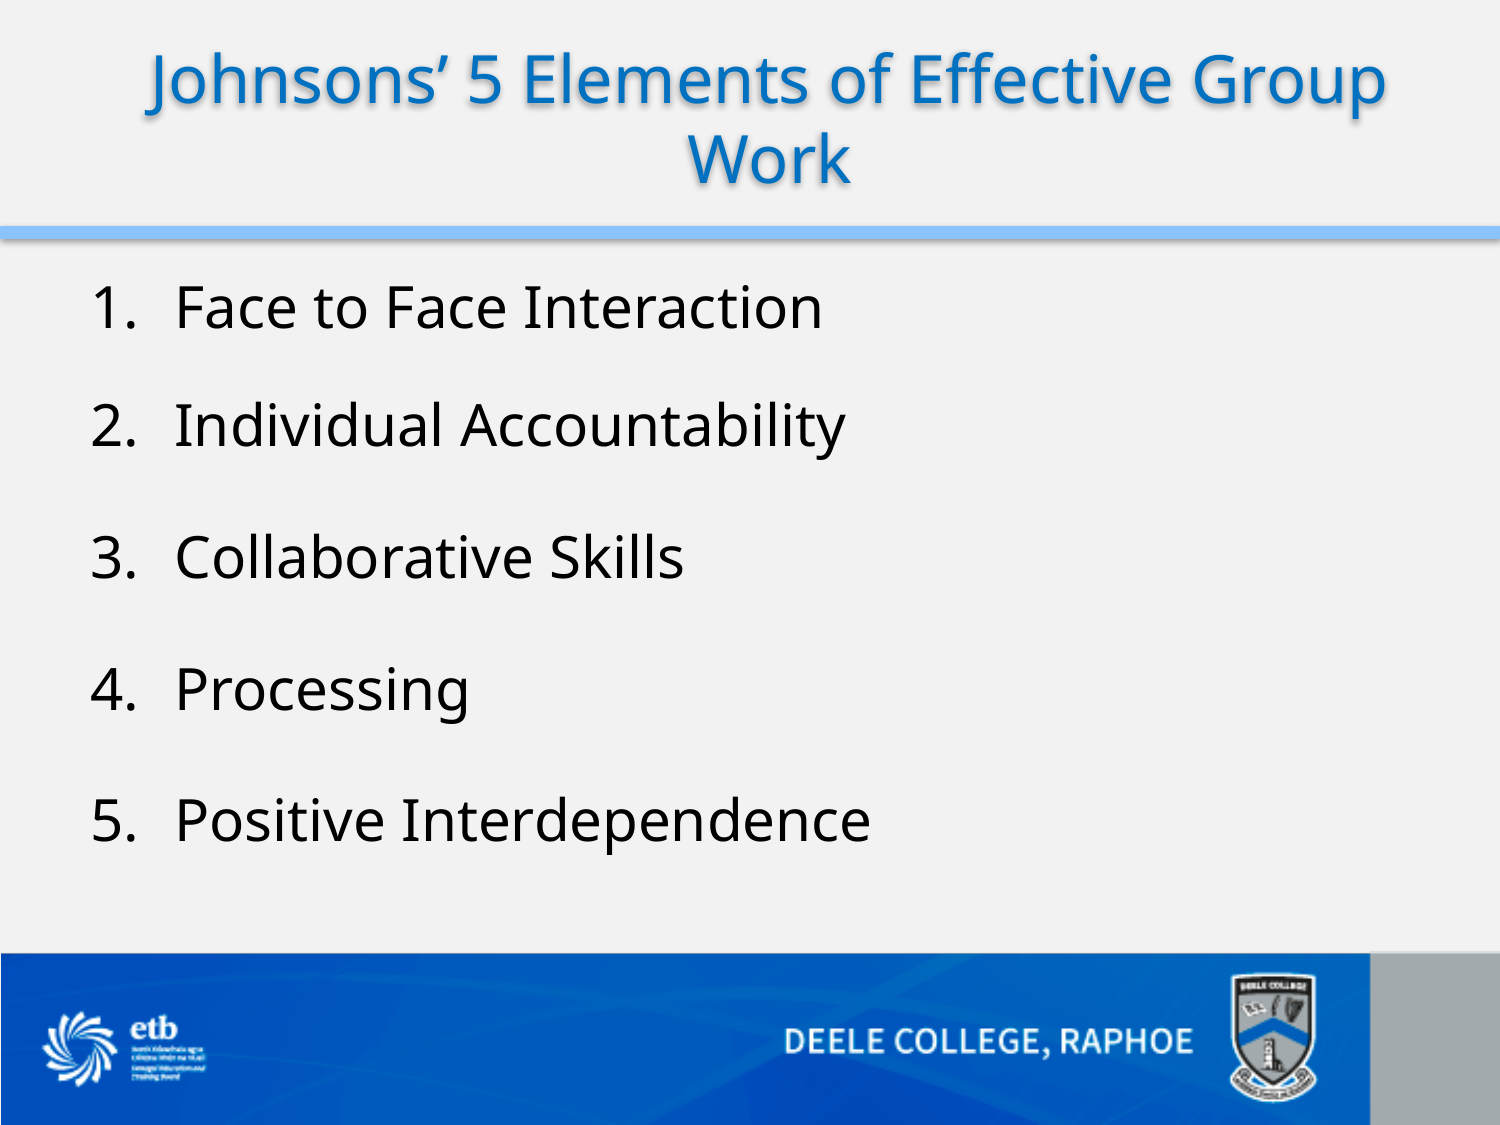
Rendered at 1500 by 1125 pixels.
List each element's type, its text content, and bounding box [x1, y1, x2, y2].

title Johnsons’ 5 Elements of Effective Group Work [53, 23, 1488, 211]
picture [1, 239, 1500, 1125]
picture [1, 0, 1500, 226]
list Face to Face Interaction Individual Accountability Collaborative Skills Processing Positive Interdependence [75, 262, 1428, 917]
